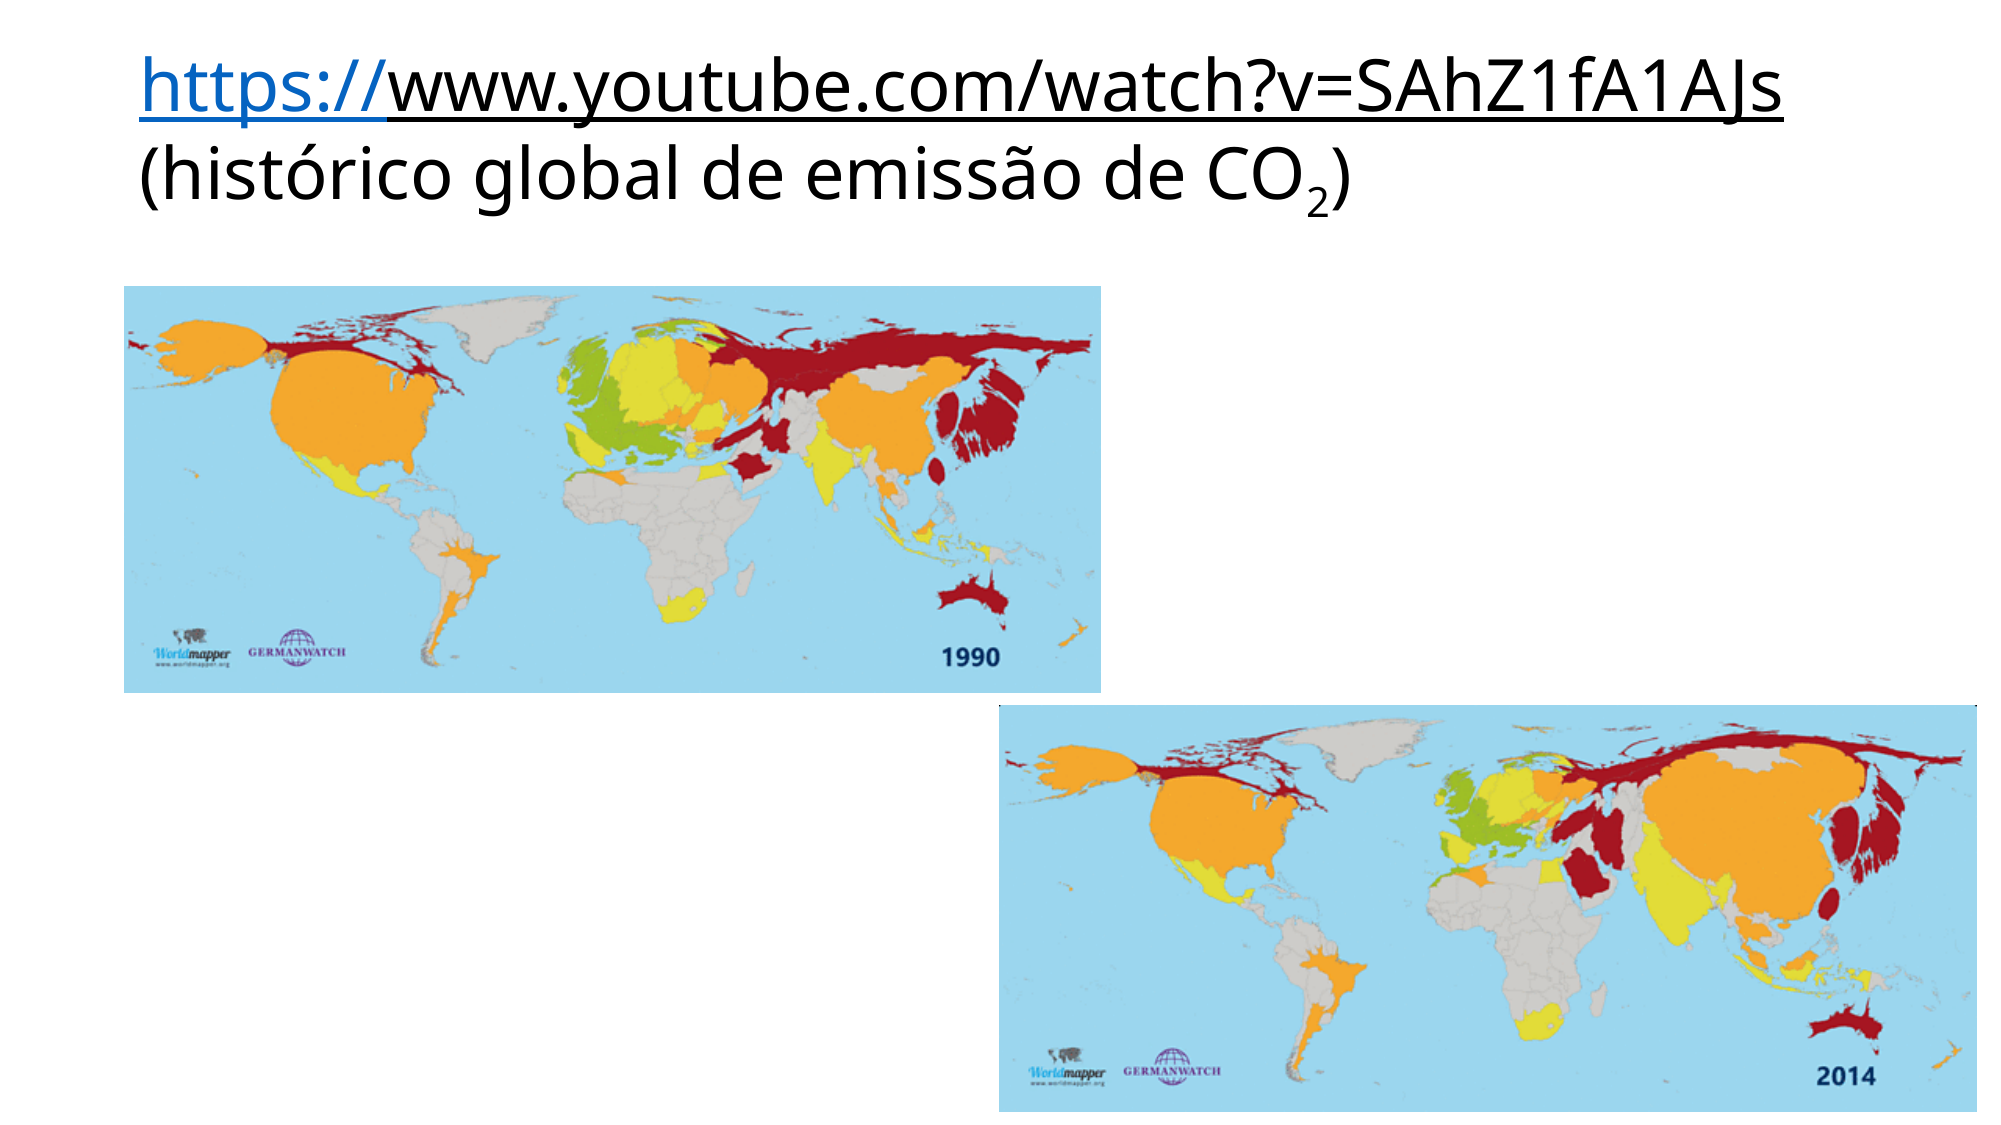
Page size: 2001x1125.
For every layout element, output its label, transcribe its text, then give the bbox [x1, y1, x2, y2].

title https://www.youtube.com/watch?v=SAhZ1fA1AJs (histórico global de emissão de CO2) [124, 20, 1850, 238]
picture [124, 286, 1101, 693]
picture [999, 705, 1977, 1112]
